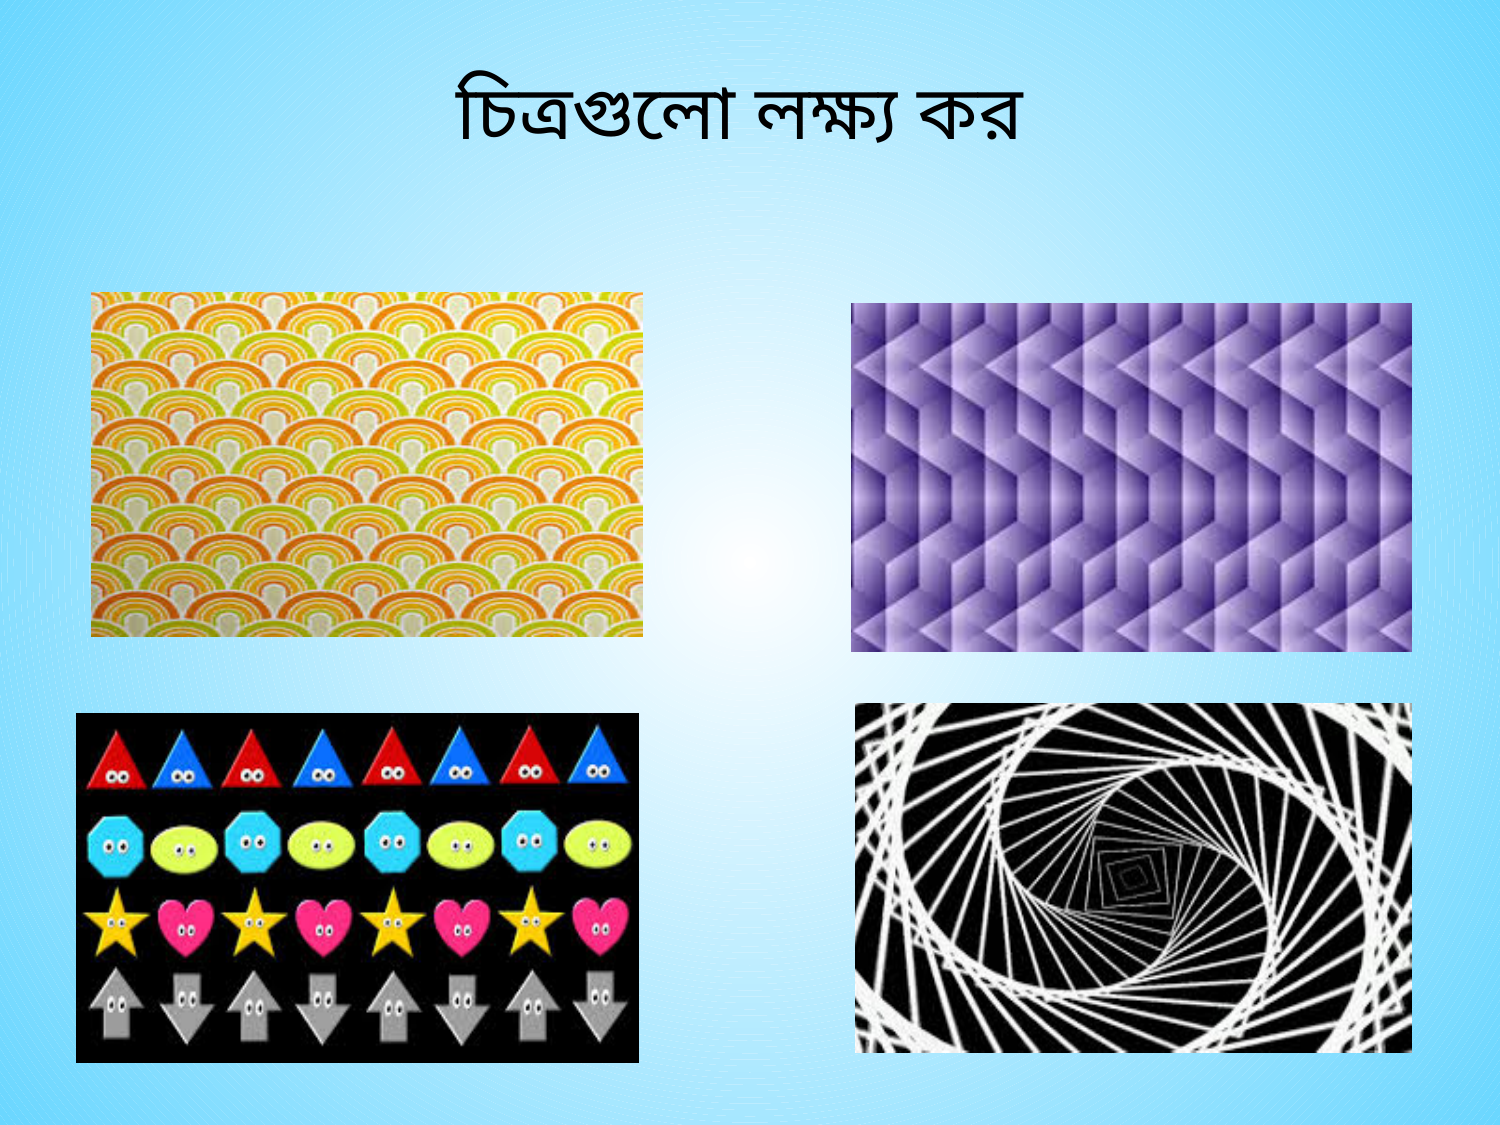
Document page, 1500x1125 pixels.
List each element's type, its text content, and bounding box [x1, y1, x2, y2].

picture [91, 292, 643, 637]
picture [855, 703, 1412, 1053]
picture [850, 303, 1412, 653]
text_box চিত্রগুলো লক্ষ্য কর [428, 57, 1071, 163]
picture [76, 713, 639, 1063]
